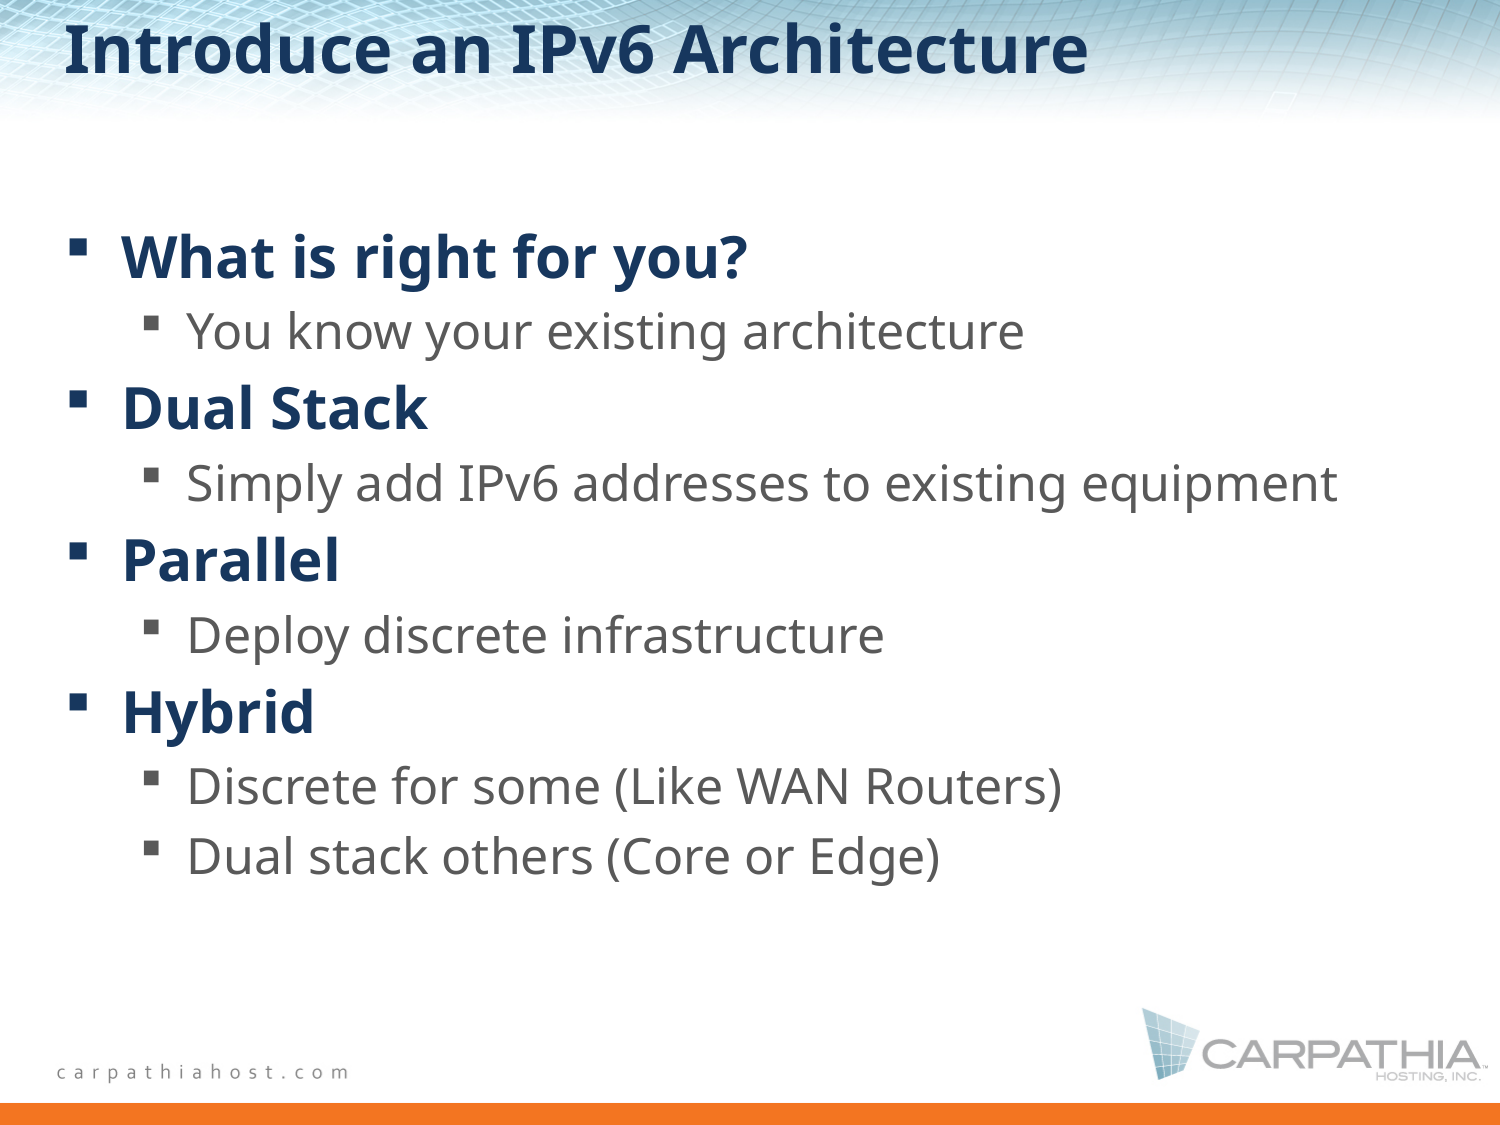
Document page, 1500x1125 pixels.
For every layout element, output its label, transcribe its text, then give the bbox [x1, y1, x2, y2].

picture [0, 0, 1500, 1125]
list Introduce an IPv6 Architecture [50, 0, 1313, 125]
list What is right for you? You know your existing architecture Dual Stack Simply add IPv6 addresses to existing equipment Parallel Deploy discrete infrastructure Hybrid Discrete for some (Like WAN Routers) Dual stack others (Core or Edge) [50, 212, 1500, 975]
